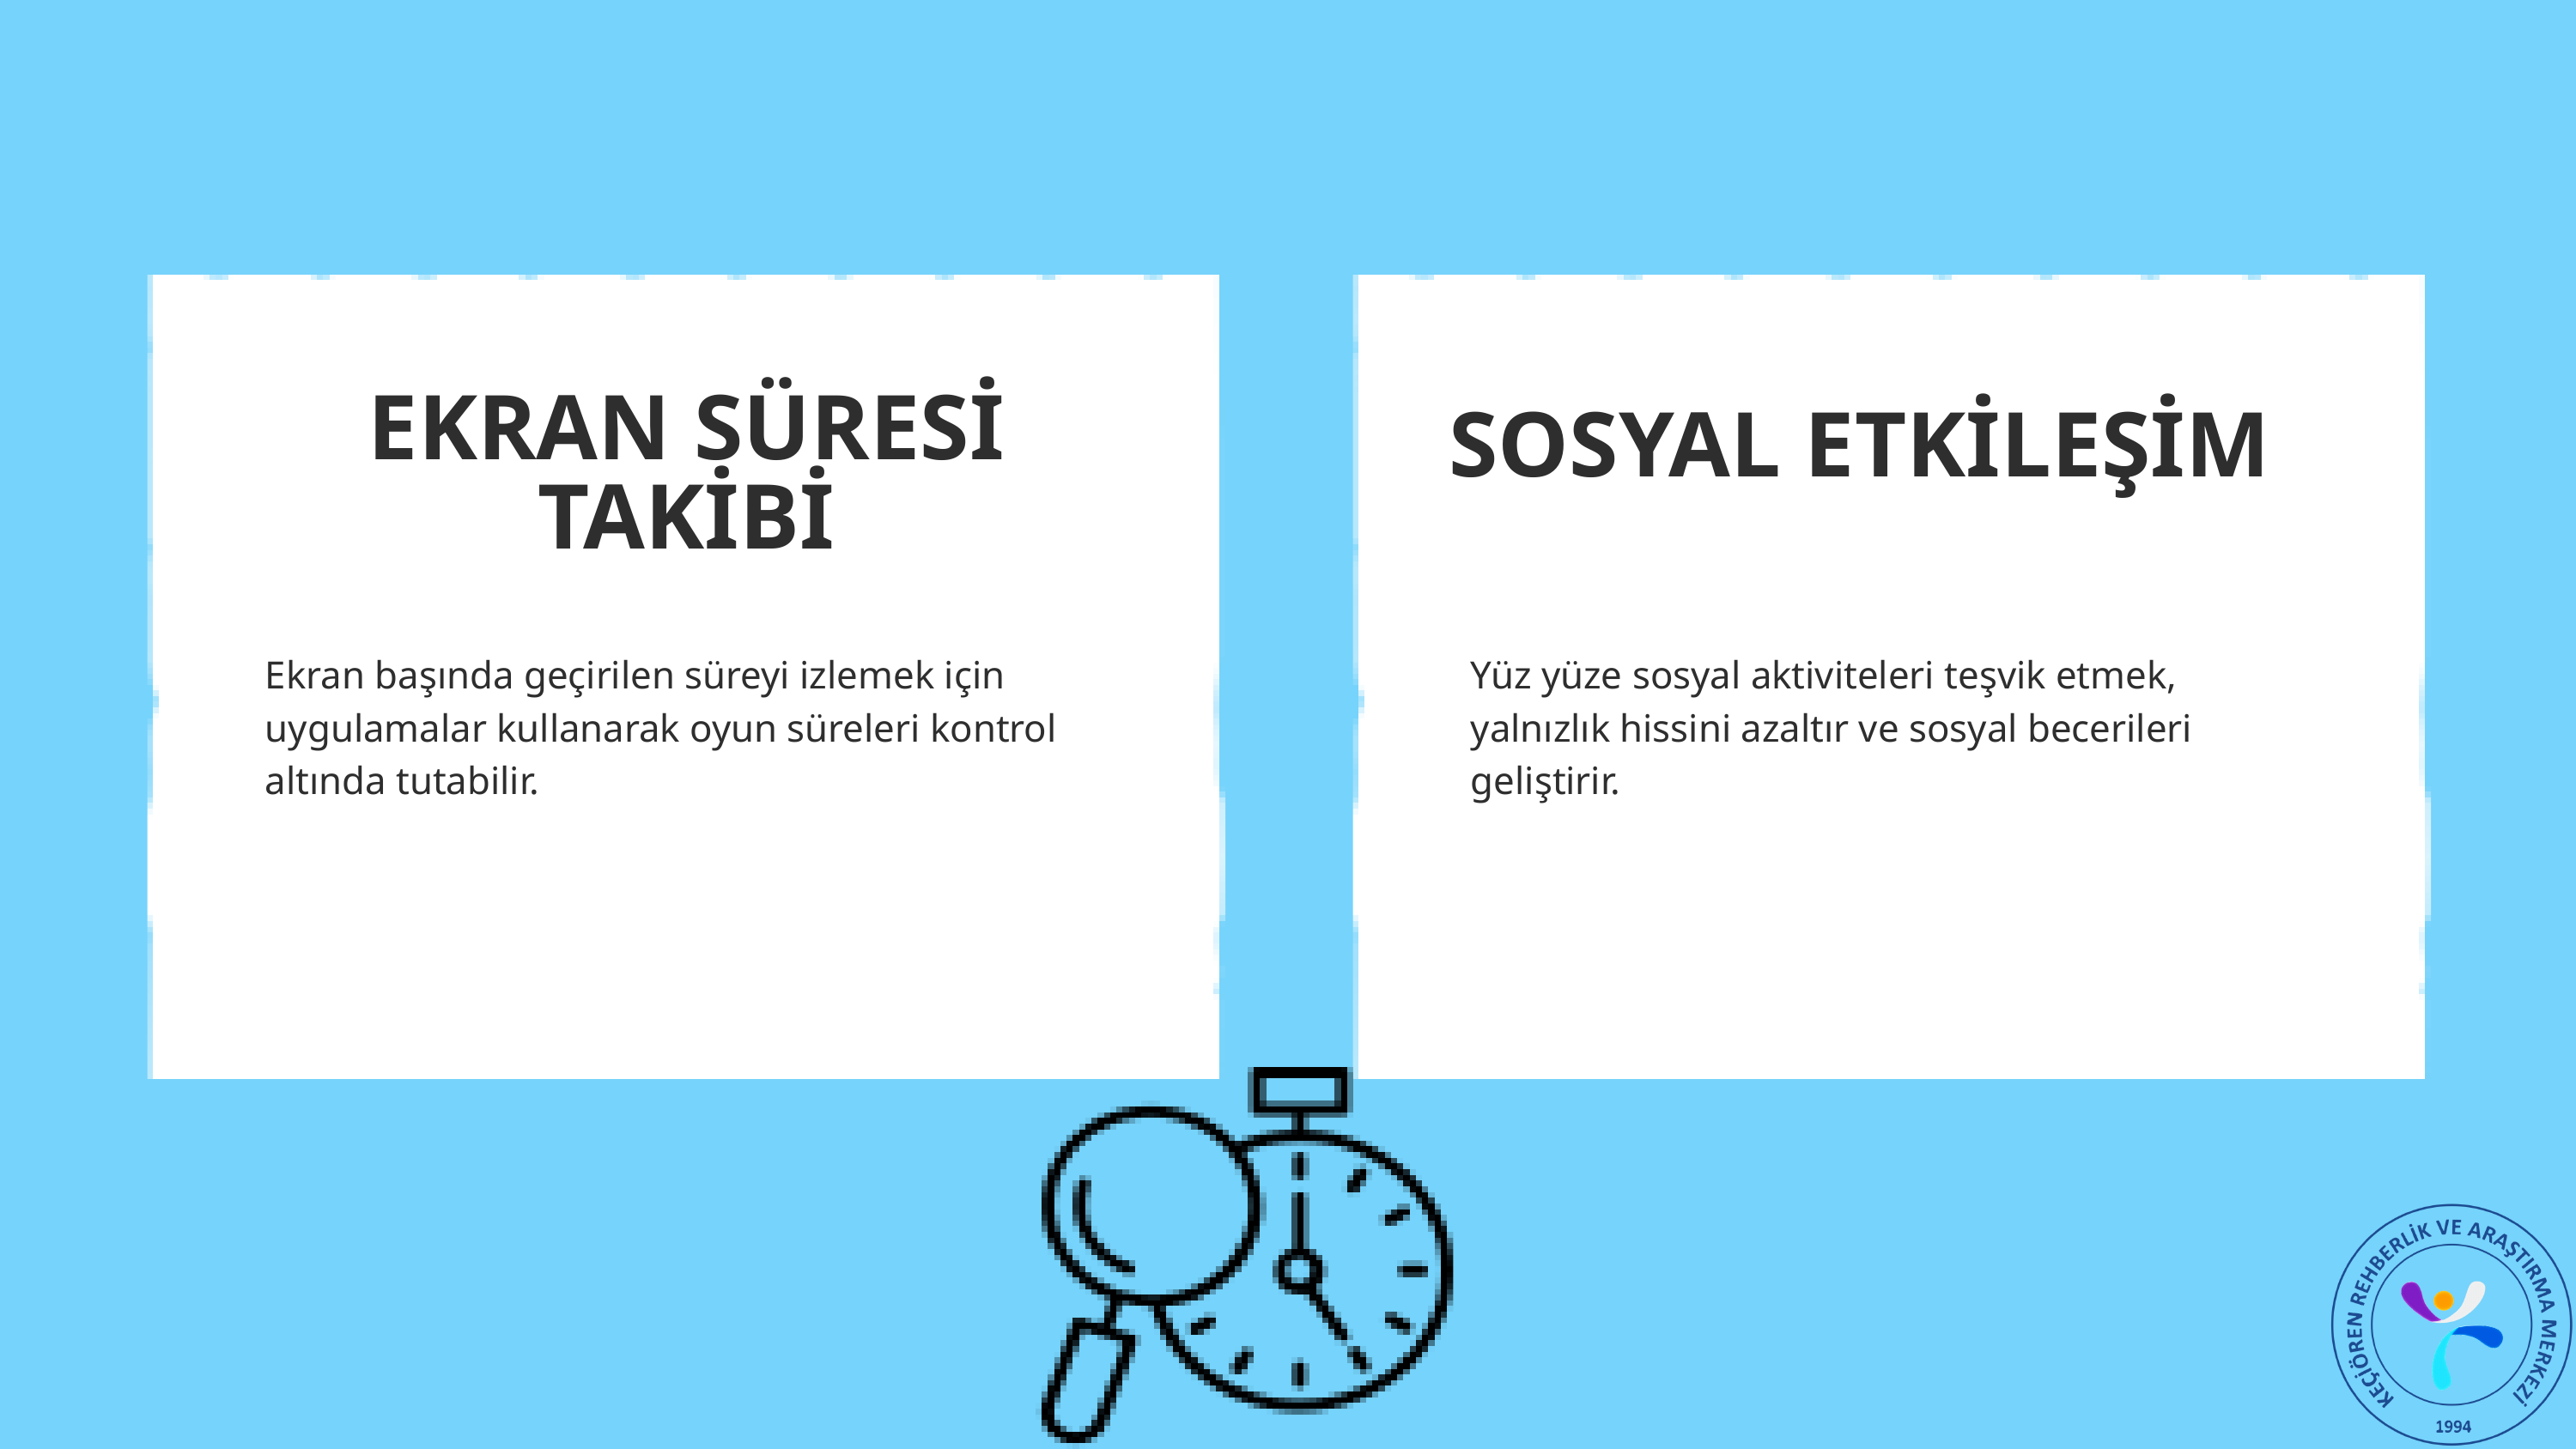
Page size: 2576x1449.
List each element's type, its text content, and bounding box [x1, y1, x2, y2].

text_box EKRAN SÜRESİ TAKİBİ [346, 388, 1027, 567]
text_box Yüz yüze sosyal aktiviteleri teşvik etmek, yalnızlık hissini azaltır ve sosyal becerileri geliştirir. [1470, 644, 2313, 803]
text_box Ekran başında geçirilen süreyi izlemek için uygulamalar kullanarak oyun süreleri kontrol altında tutabilir. [264, 644, 1108, 803]
text_box [2327, 1200, 2576, 1449]
text_box [1030, 1067, 1454, 1449]
text_box [147, 275, 1226, 1079]
text_box [1352, 275, 2432, 1079]
text_box SOSYAL ETKİLEŞİM [1449, 405, 2362, 495]
